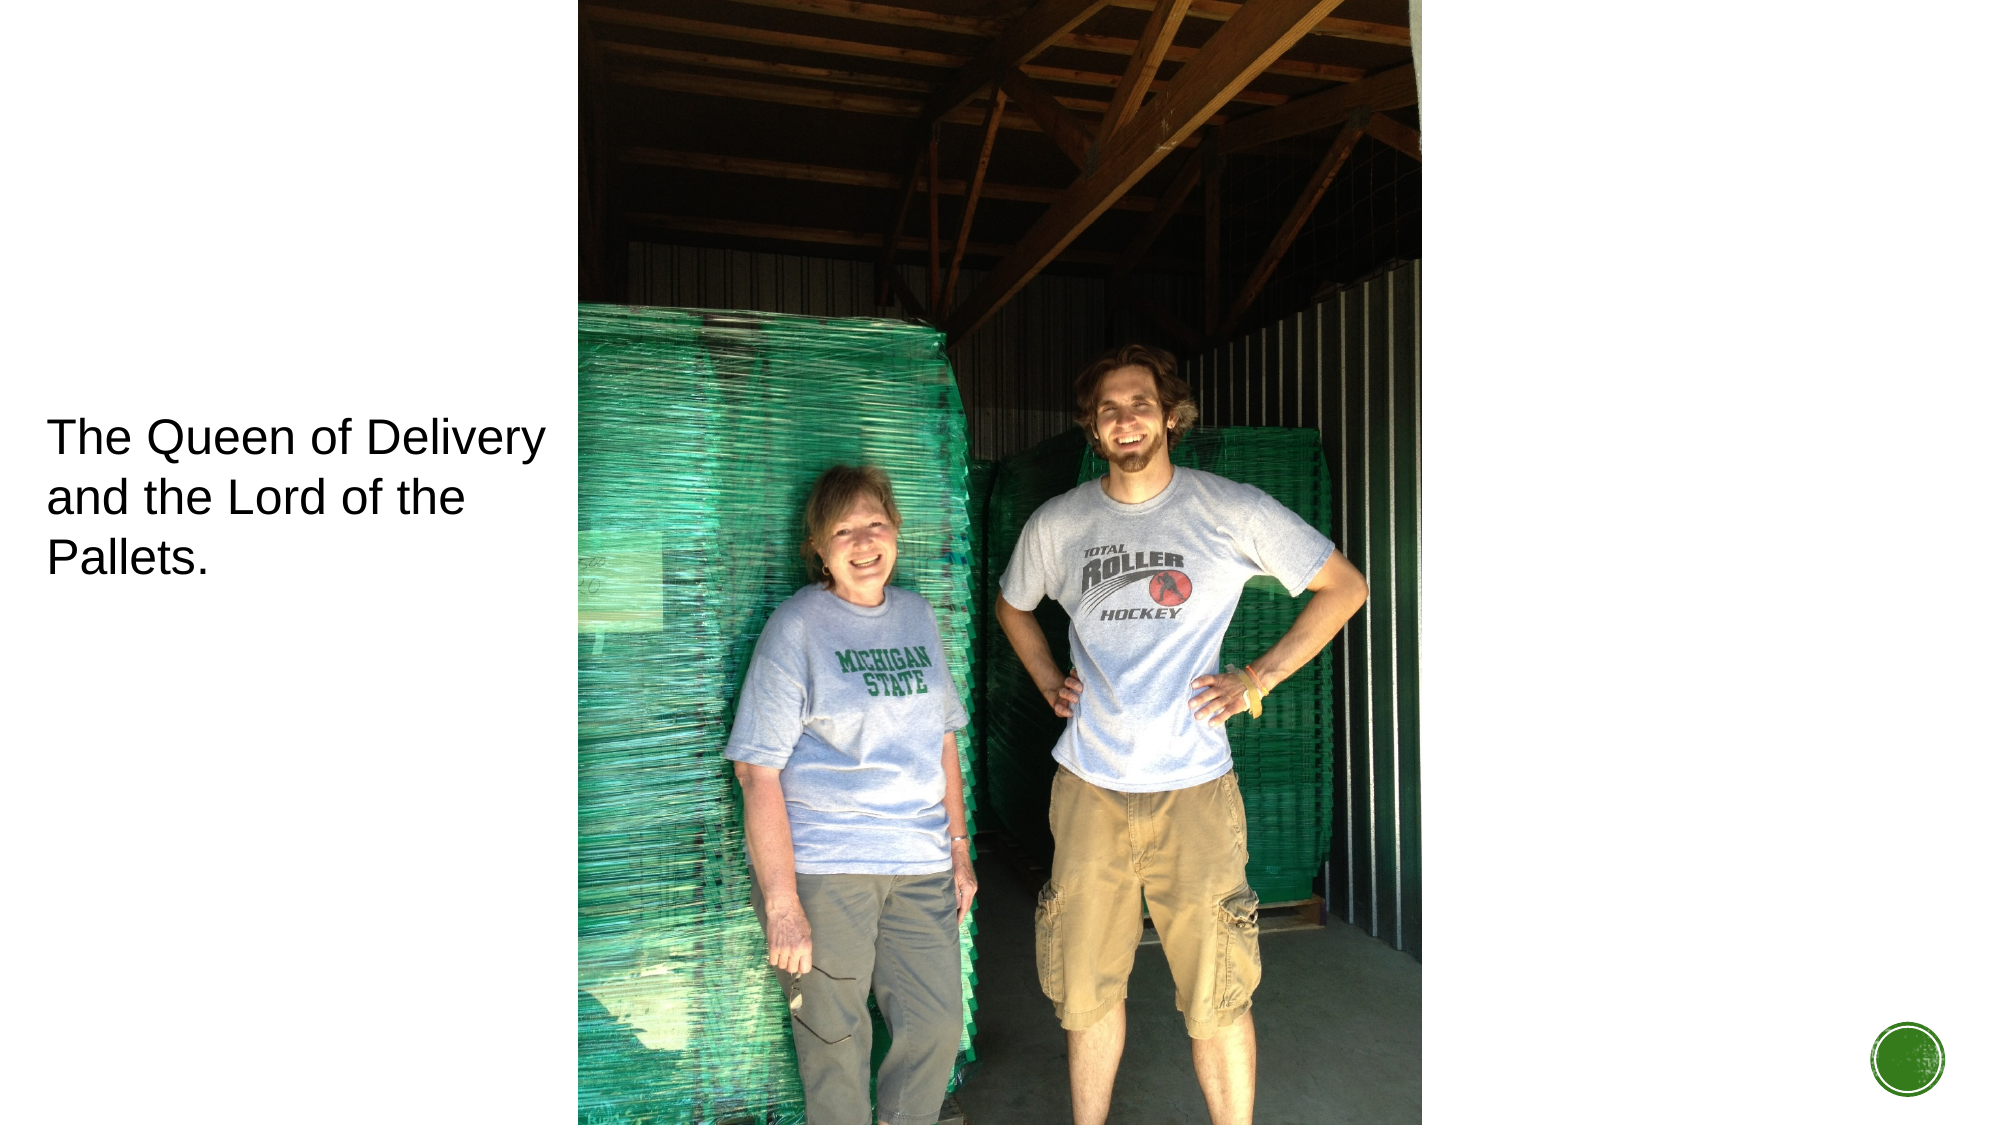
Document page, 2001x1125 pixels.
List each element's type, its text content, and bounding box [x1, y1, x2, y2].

text_box The Queen of Delivery and the Lord of the Pallets. [31, 397, 577, 652]
picture [578, 0, 1422, 1125]
